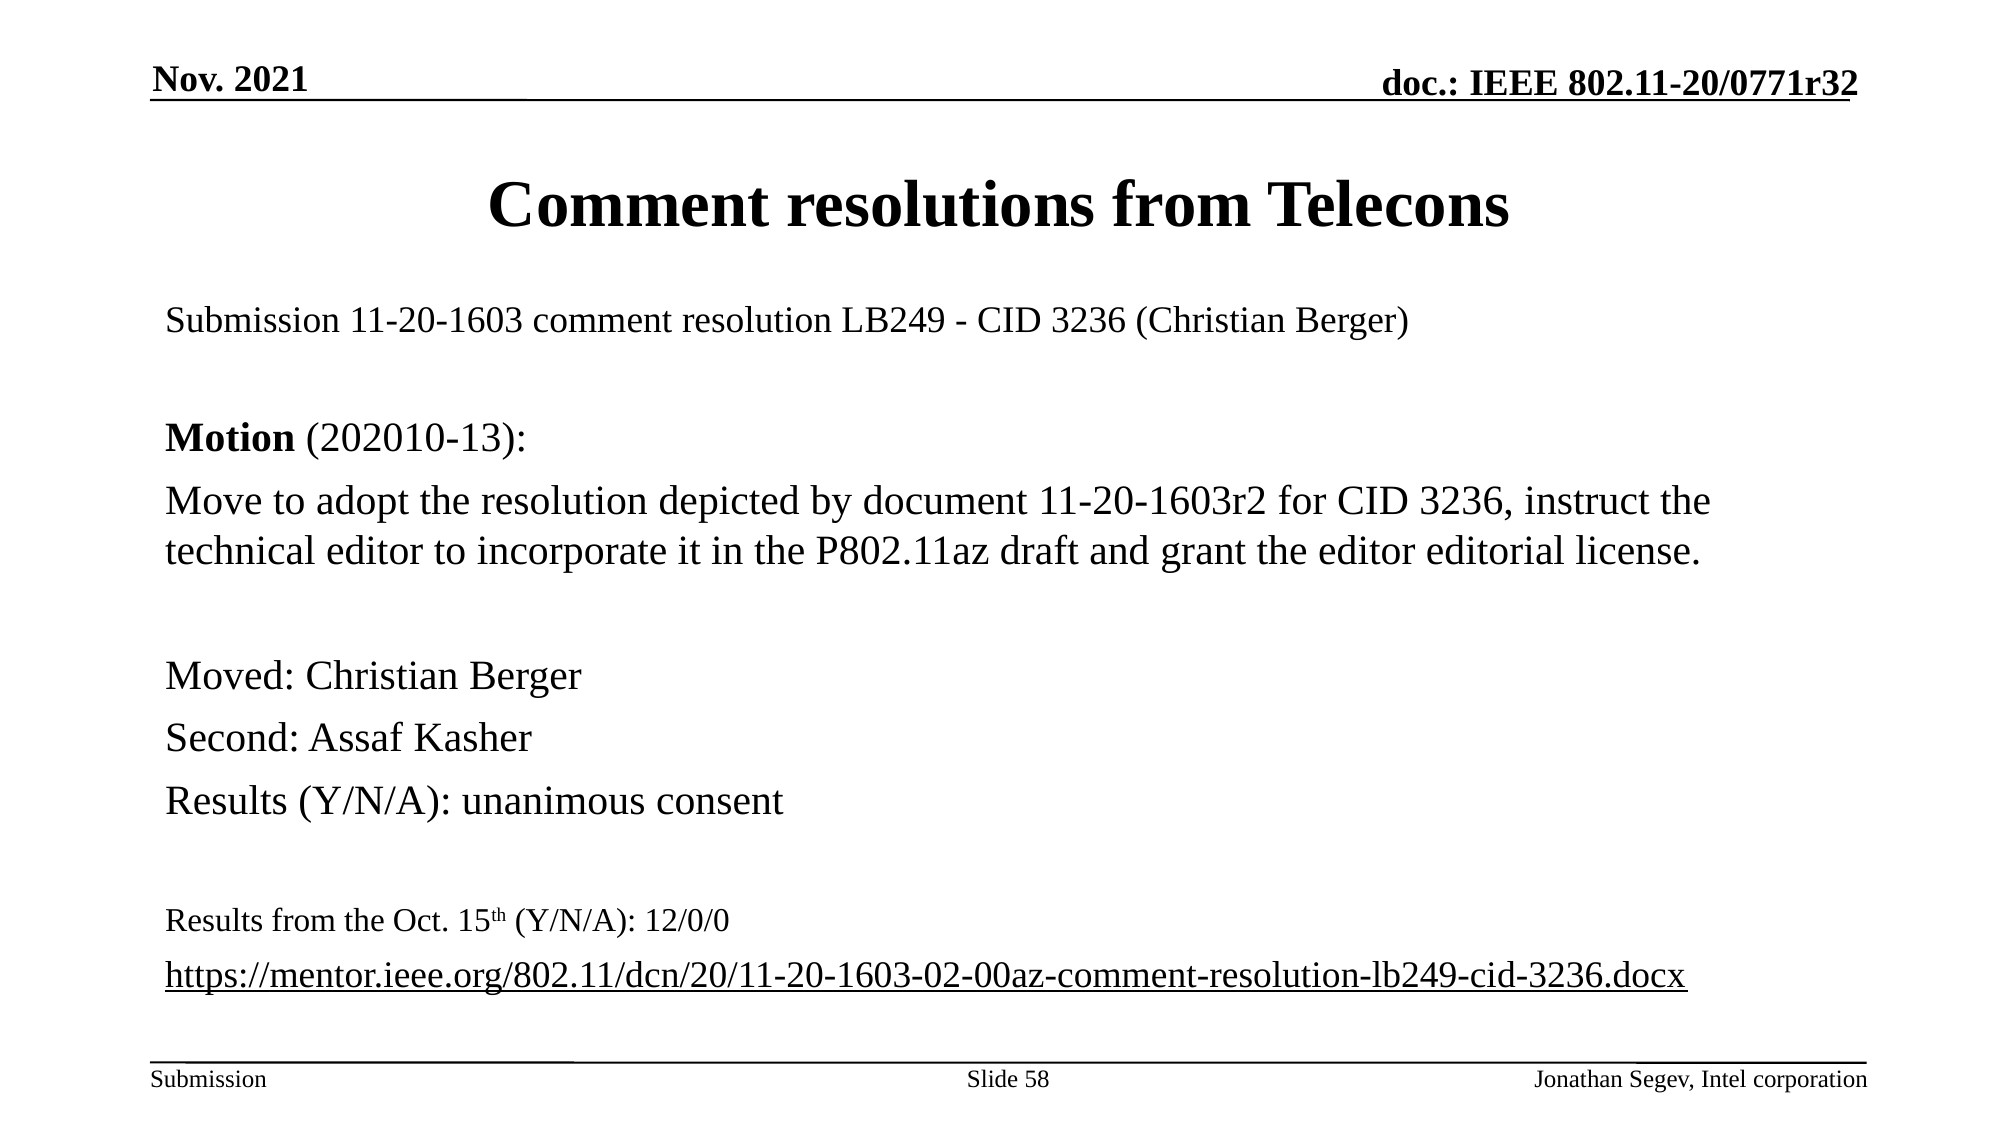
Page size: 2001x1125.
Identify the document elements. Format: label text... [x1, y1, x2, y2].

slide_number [152, 54, 563, 100]
slide_number Slide 58 [950, 1061, 1067, 1123]
list Submission 11-20-1603 comment resolution LB249 - CID 3236 (Christian Berger) Motion (202010-13): Move to adopt the resolution depicted by document 11-20-1603r2 for CID 3236, instruct the technical editor to incorporate it in the P802.11az draft and grant the editor editorial license. Moved: Christian Berger Second: Assaf Kasher Results (Y/N/A): unanimous consent Results from the Oct. 15th (Y/N/A): 12/0/0 https://mentor.ieee.org/802.11/dcn/20/11-20-1603-02-00az-comment-resolution-lb249-cid-3236.docx [149, 286, 1850, 1000]
title Comment resolutions from Telecons [149, 112, 1850, 286]
footer Jonathan Segev, Intel corporation [1171, 1061, 1869, 1093]
